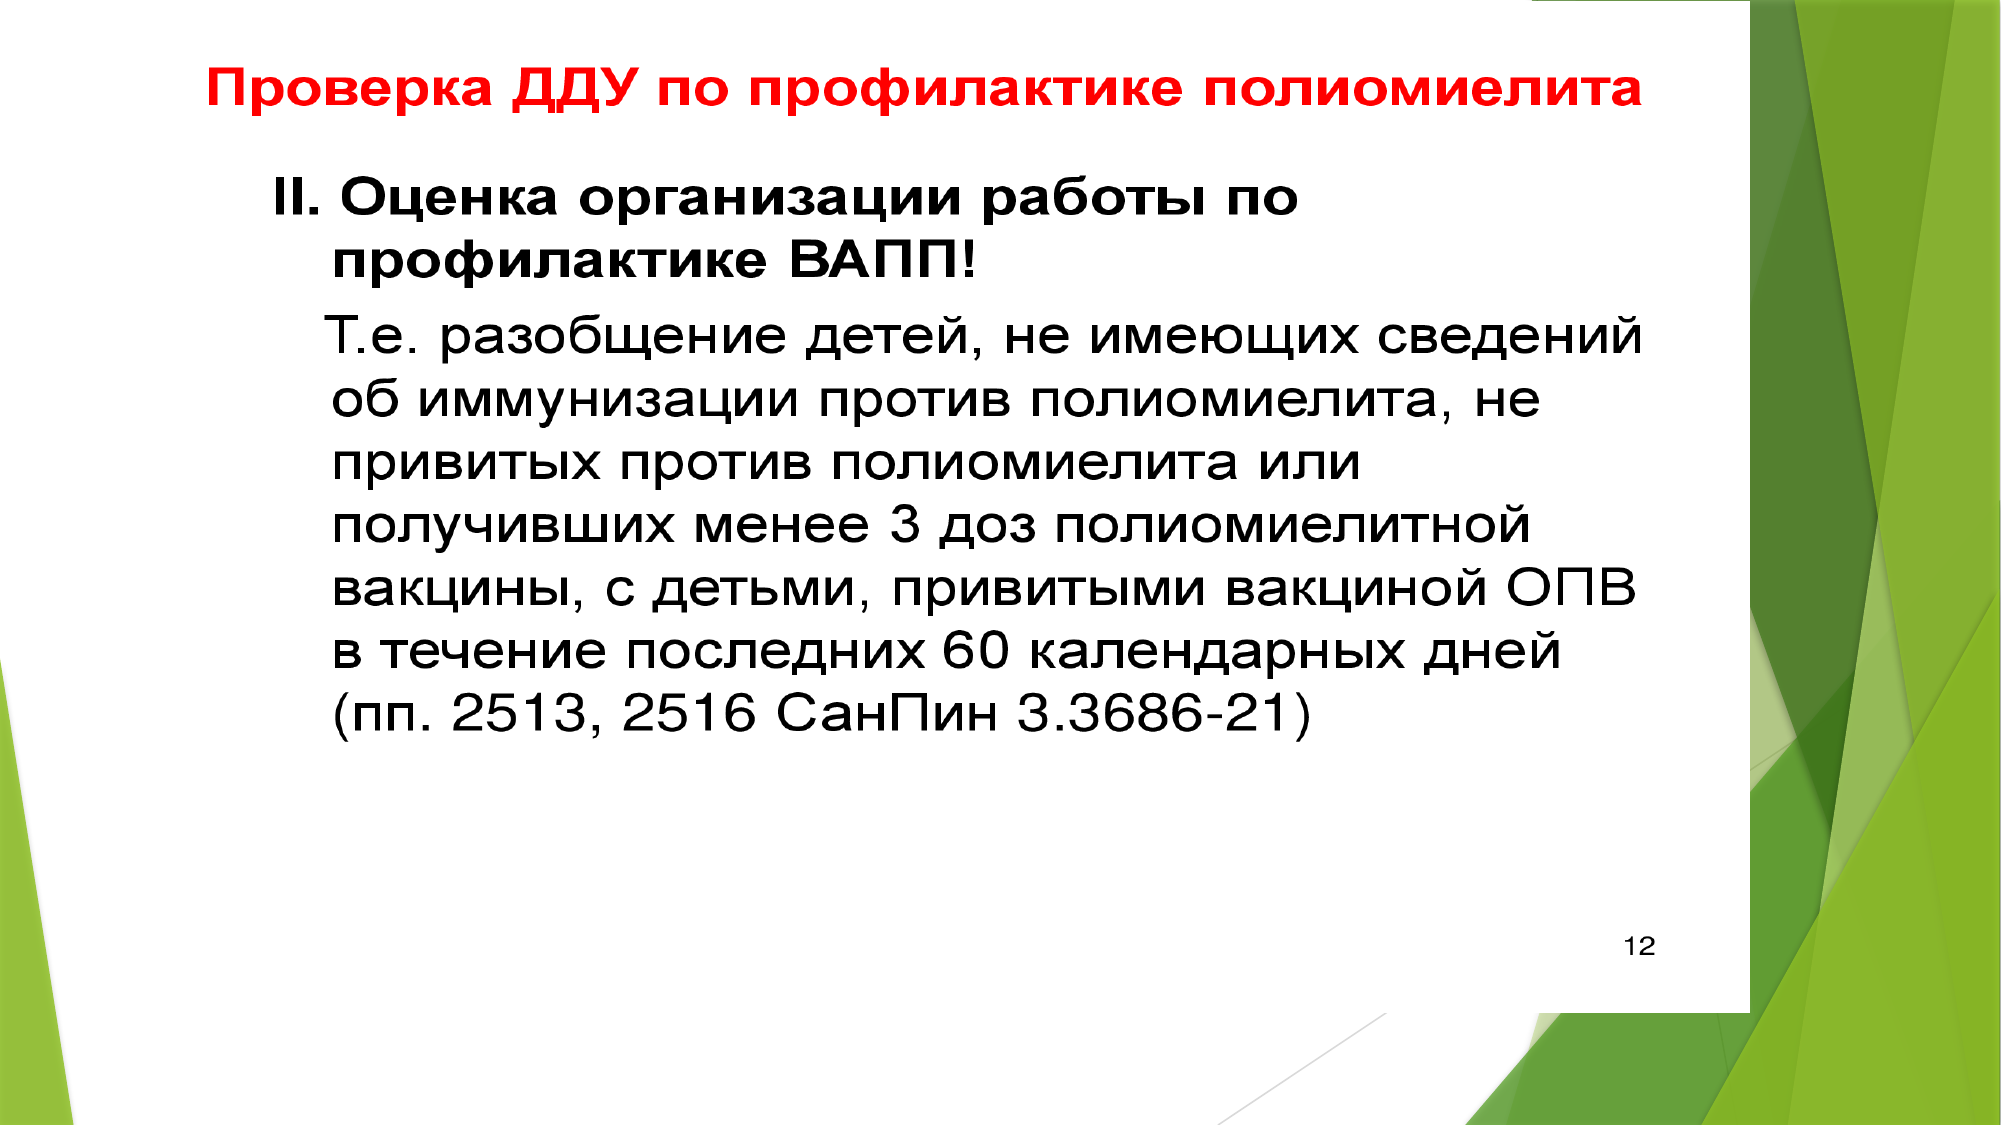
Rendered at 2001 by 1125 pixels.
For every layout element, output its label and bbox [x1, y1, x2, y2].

picture [176, 1, 1751, 1013]
